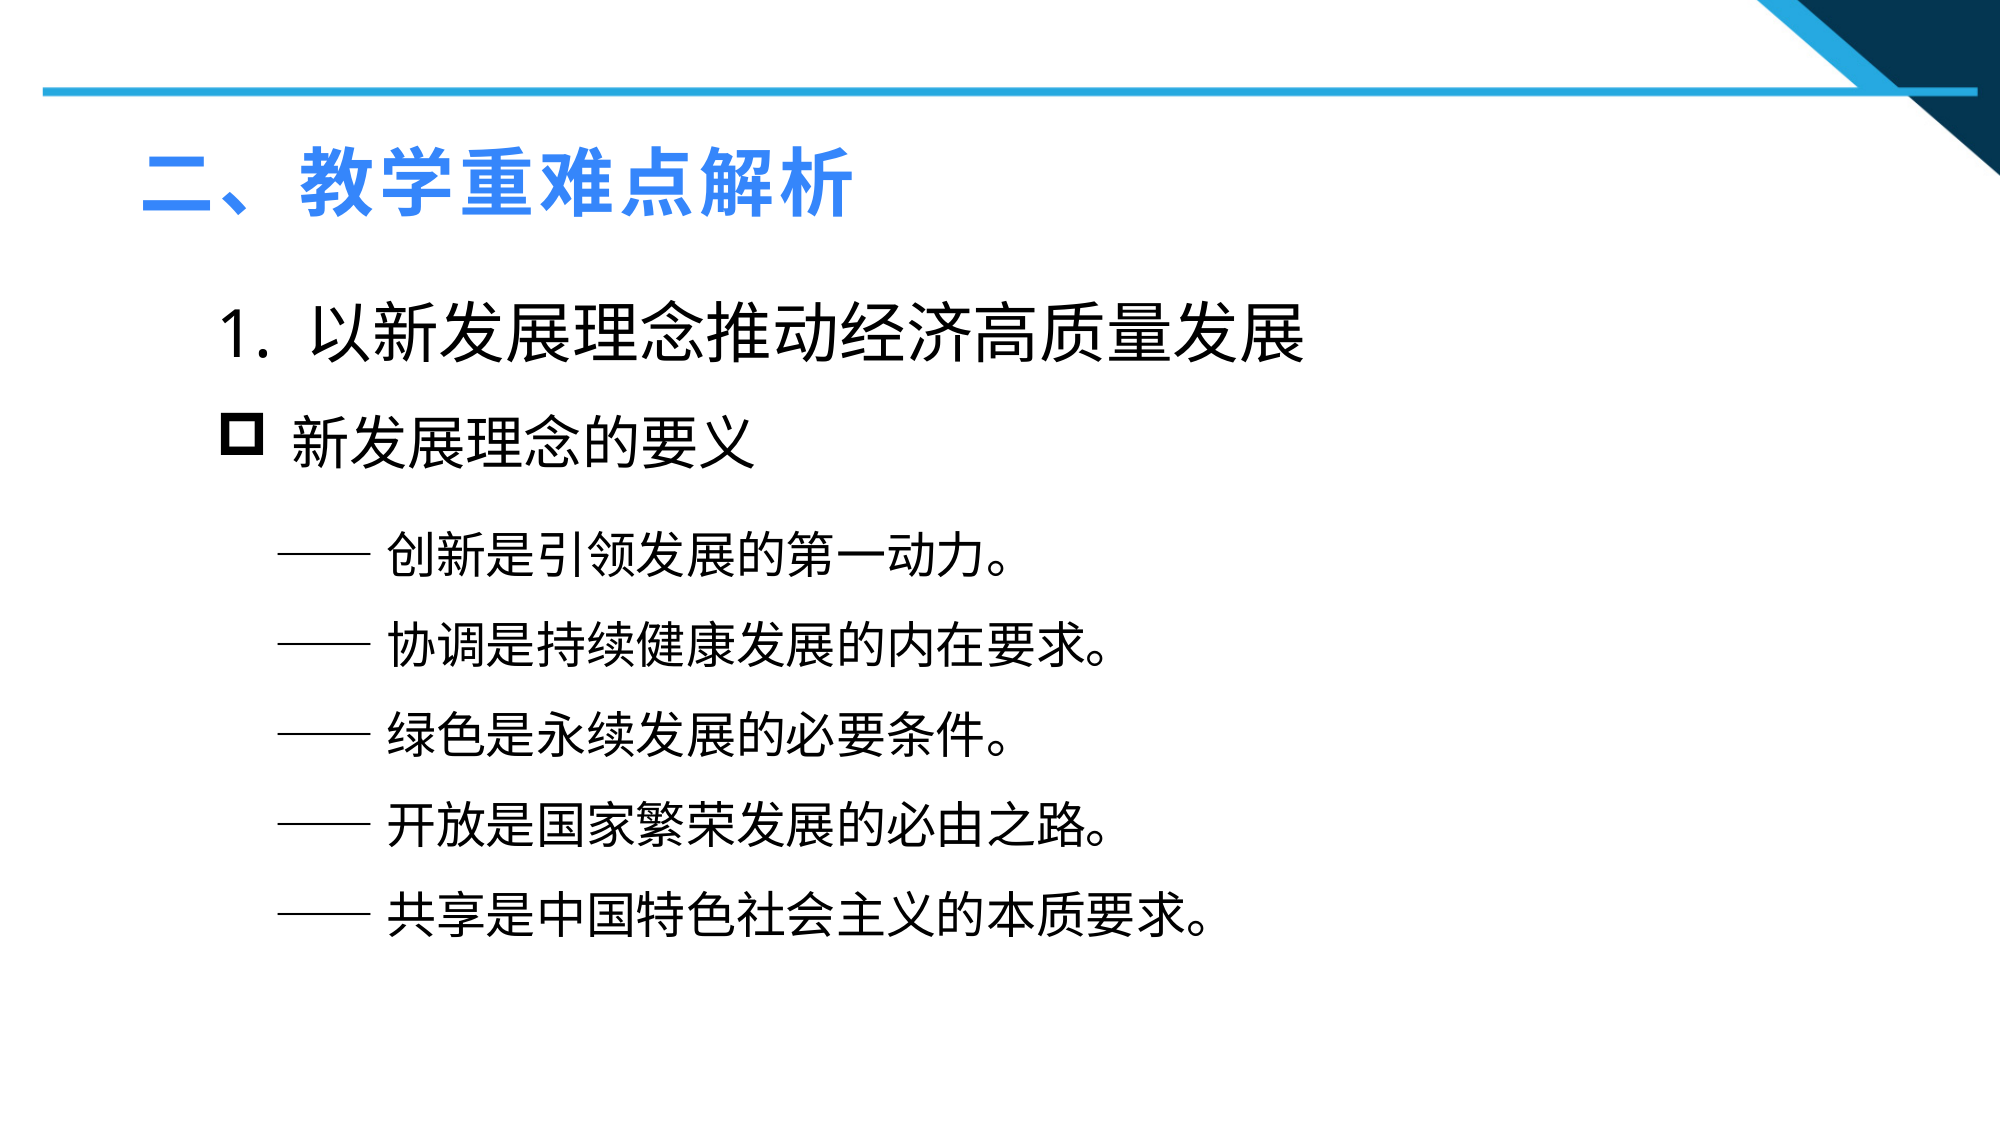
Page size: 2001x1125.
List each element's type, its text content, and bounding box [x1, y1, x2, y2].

text_box 1. 以新发展理念推动经济高质量发展 新发展理念的要义 [201, 243, 1895, 484]
text_box ——创新是引领发展的第一动力。 ——协调是持续健康发展的内在要求。 ——绿色是永续发展的必要条件。 ——开放是国家繁荣发展的必由之路。 ——共享是中国特色社会主义的本质要求。 [259, 485, 1837, 1041]
picture [0, 0, 2000, 1125]
text_box 二、教学重难点解析 [125, 127, 870, 233]
